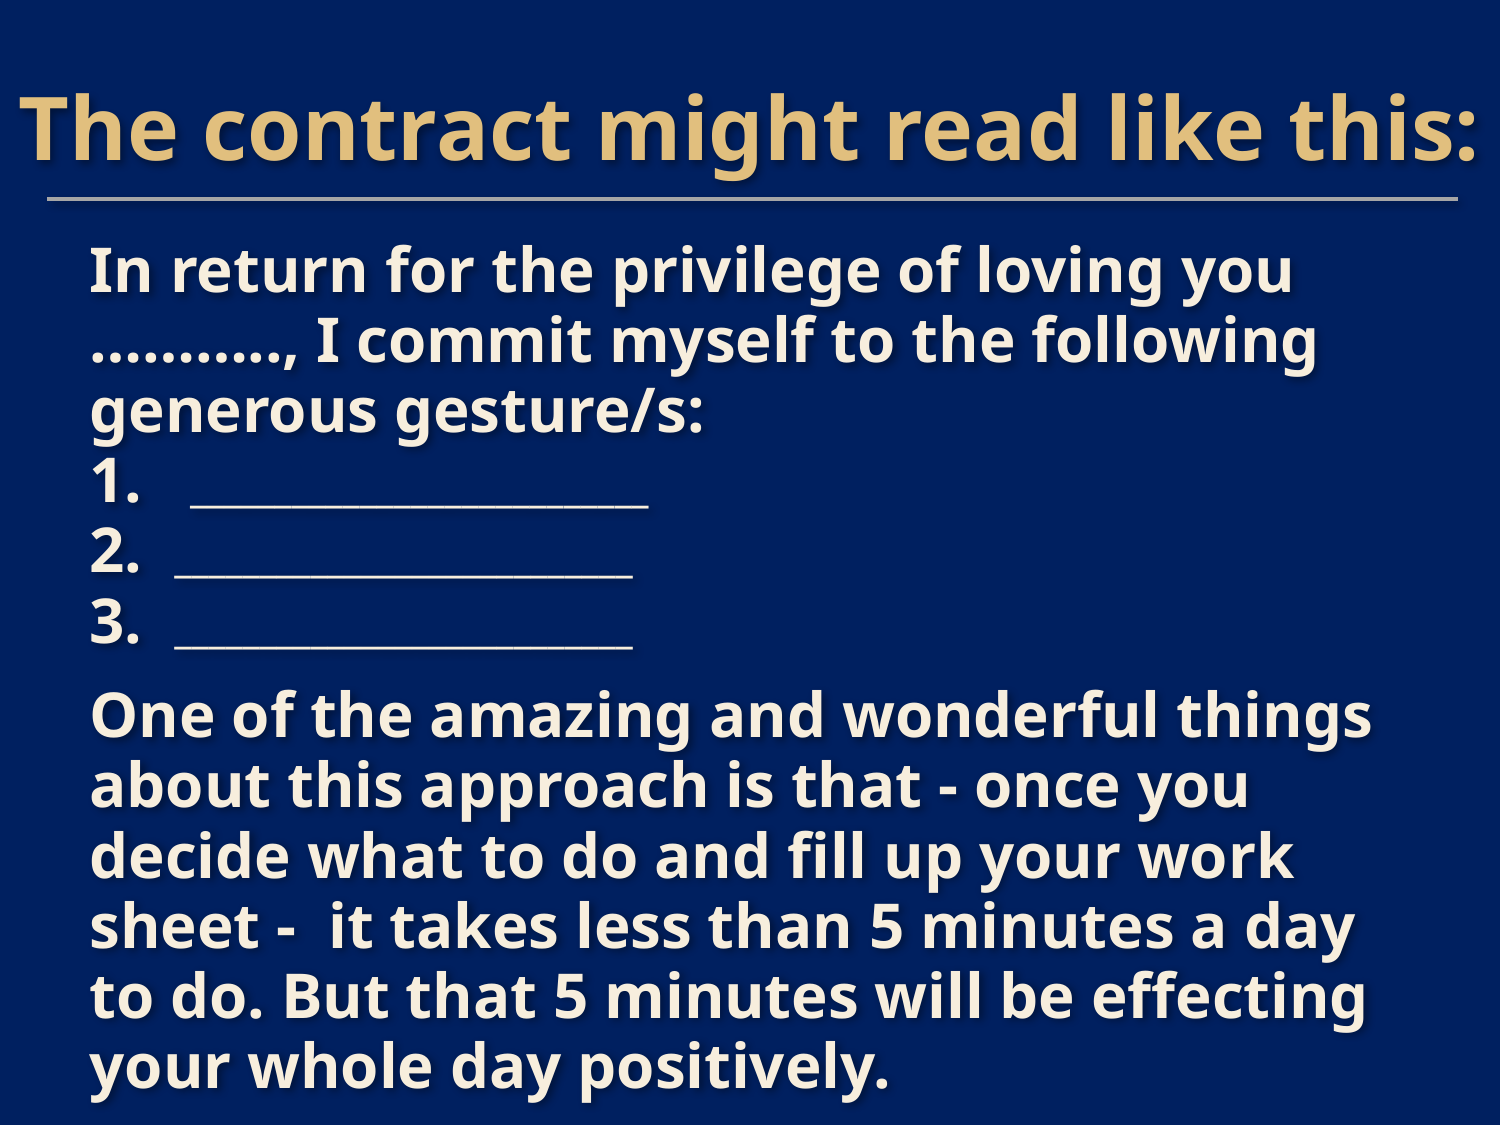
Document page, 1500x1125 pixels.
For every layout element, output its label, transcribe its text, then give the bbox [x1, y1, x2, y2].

text_box The contract might read like this: [0, 58, 1500, 186]
list In return for the privilege of loving you ……….., I commit myself to the following generous gesture/s: 1. ___________________________ 2. ___________________________ 3. ___________________________ One of the amazing and wonderful things about this approach is that - once you decide what to do and fill up your work sheet - it takes less than 5 minutes a day to do. But that 5 minutes will be effecting your whole day positively. [81, 227, 1442, 1114]
